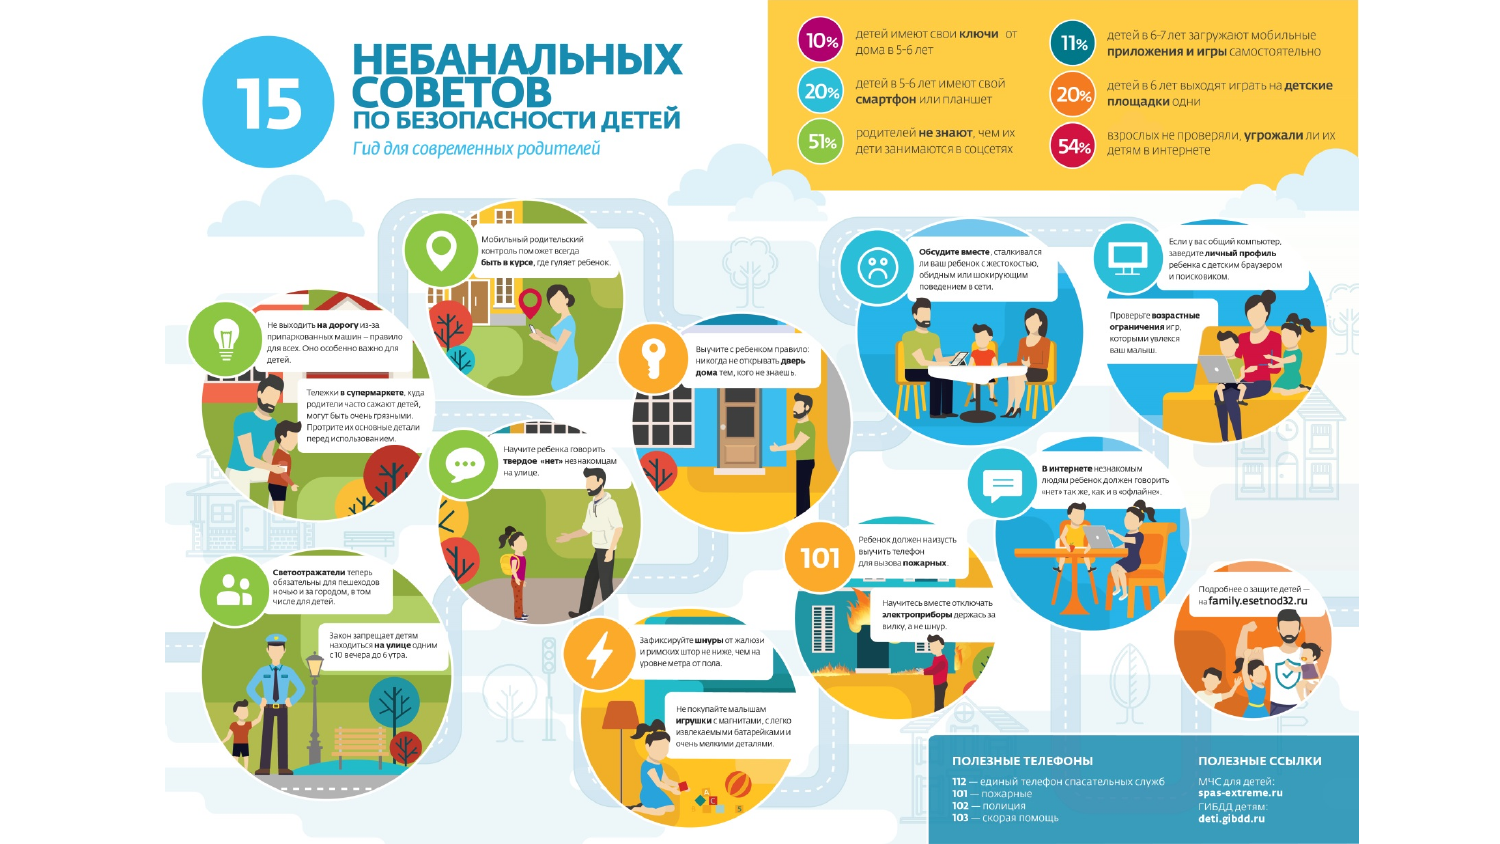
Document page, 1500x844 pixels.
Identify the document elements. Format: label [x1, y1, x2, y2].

picture [164, 0, 1359, 844]
